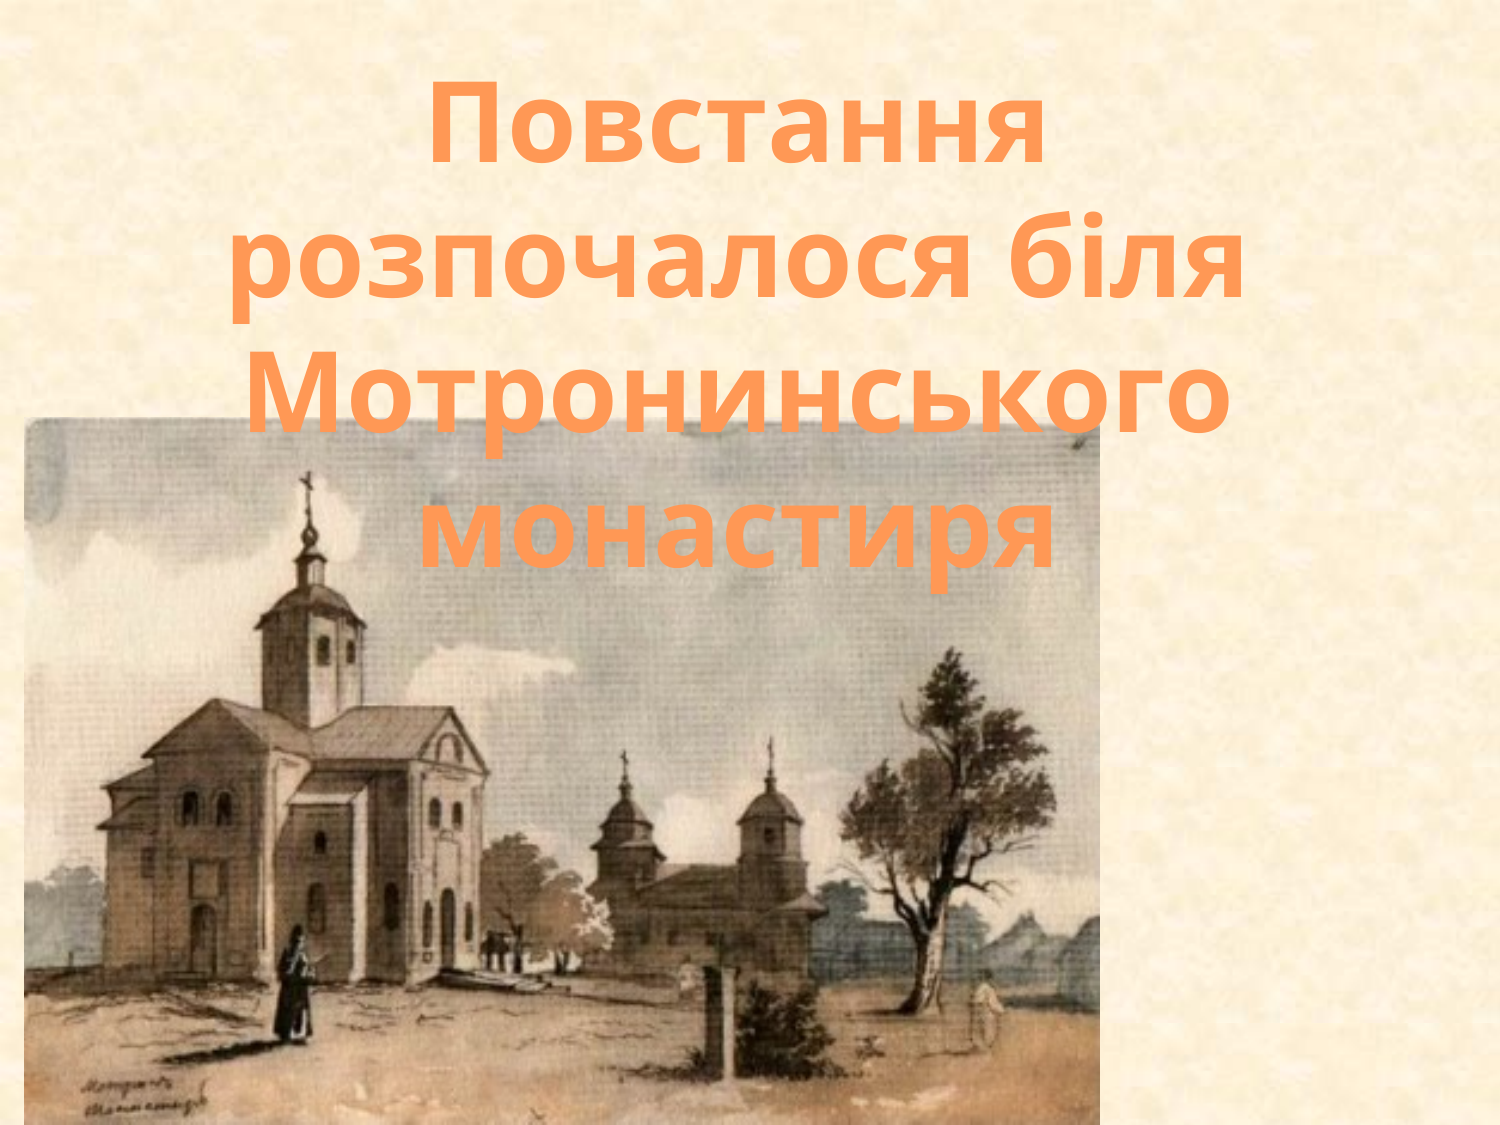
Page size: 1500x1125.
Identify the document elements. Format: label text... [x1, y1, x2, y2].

text_box Повстання розпочалося біля Мотронинського монастиря [63, 42, 1412, 598]
picture [0, 0, 1500, 1125]
